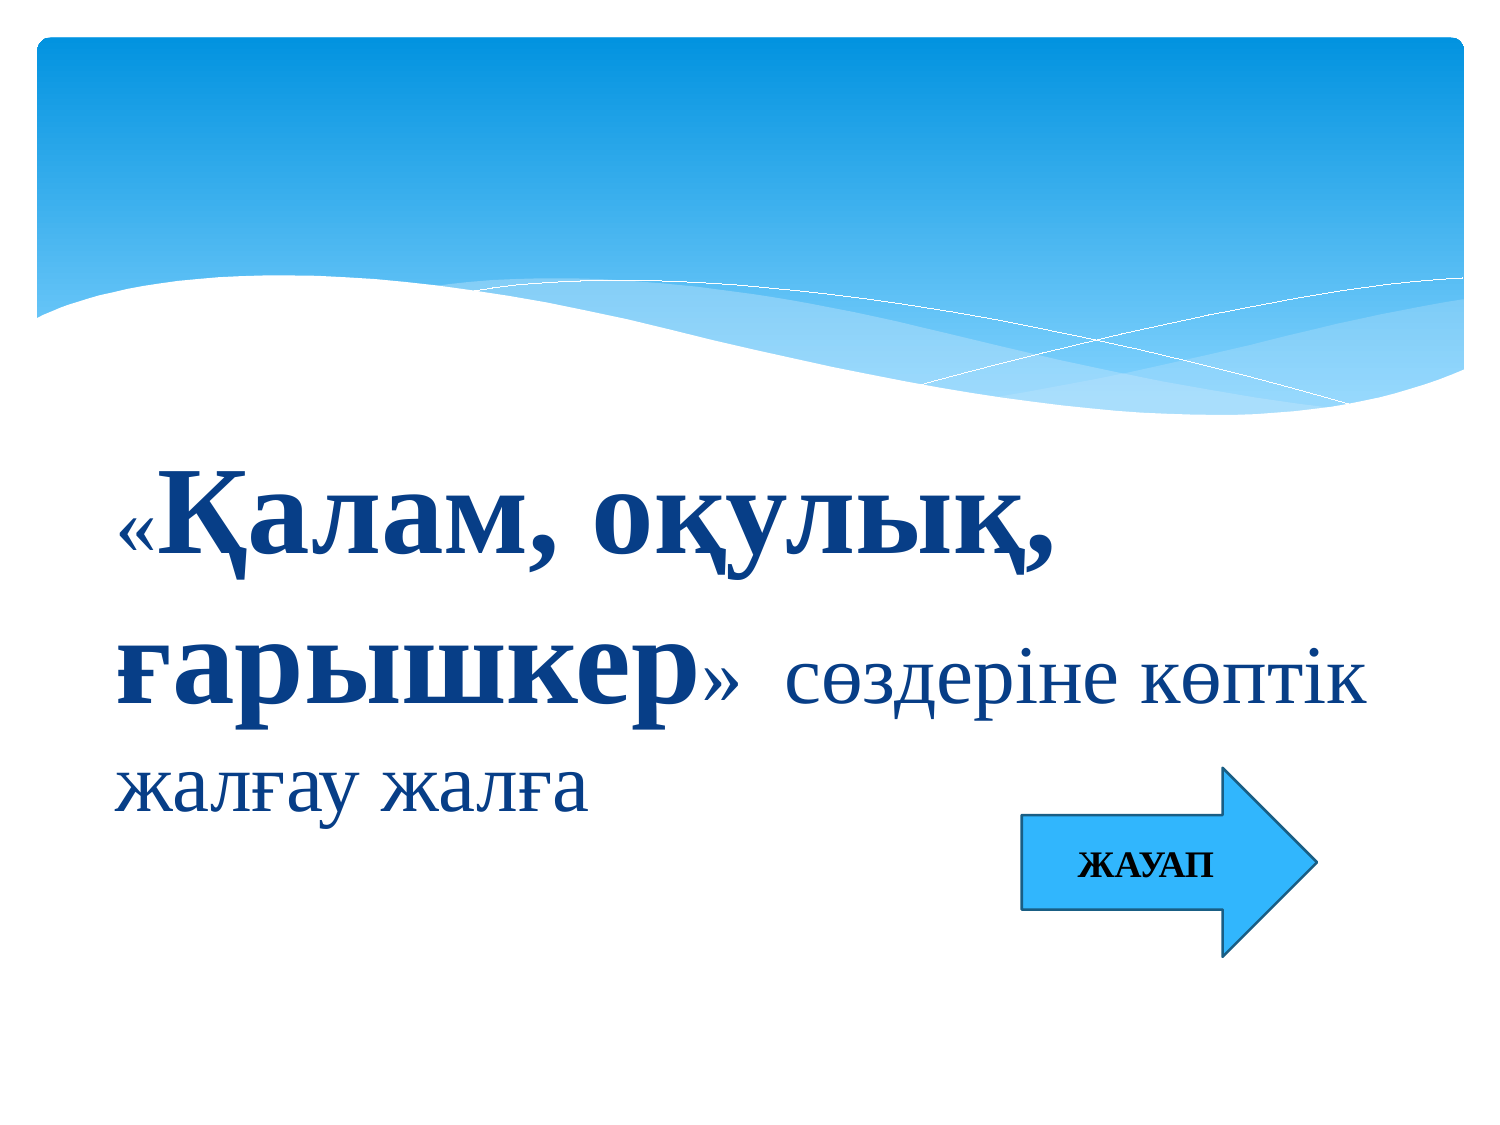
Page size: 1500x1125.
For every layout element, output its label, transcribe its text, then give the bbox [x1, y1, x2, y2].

text_box ЖАУАП [1020, 766, 1318, 959]
list «Қалам, оқулық, ғарышкер» сөздеріне көптік жалғау жалға [100, 420, 1393, 987]
